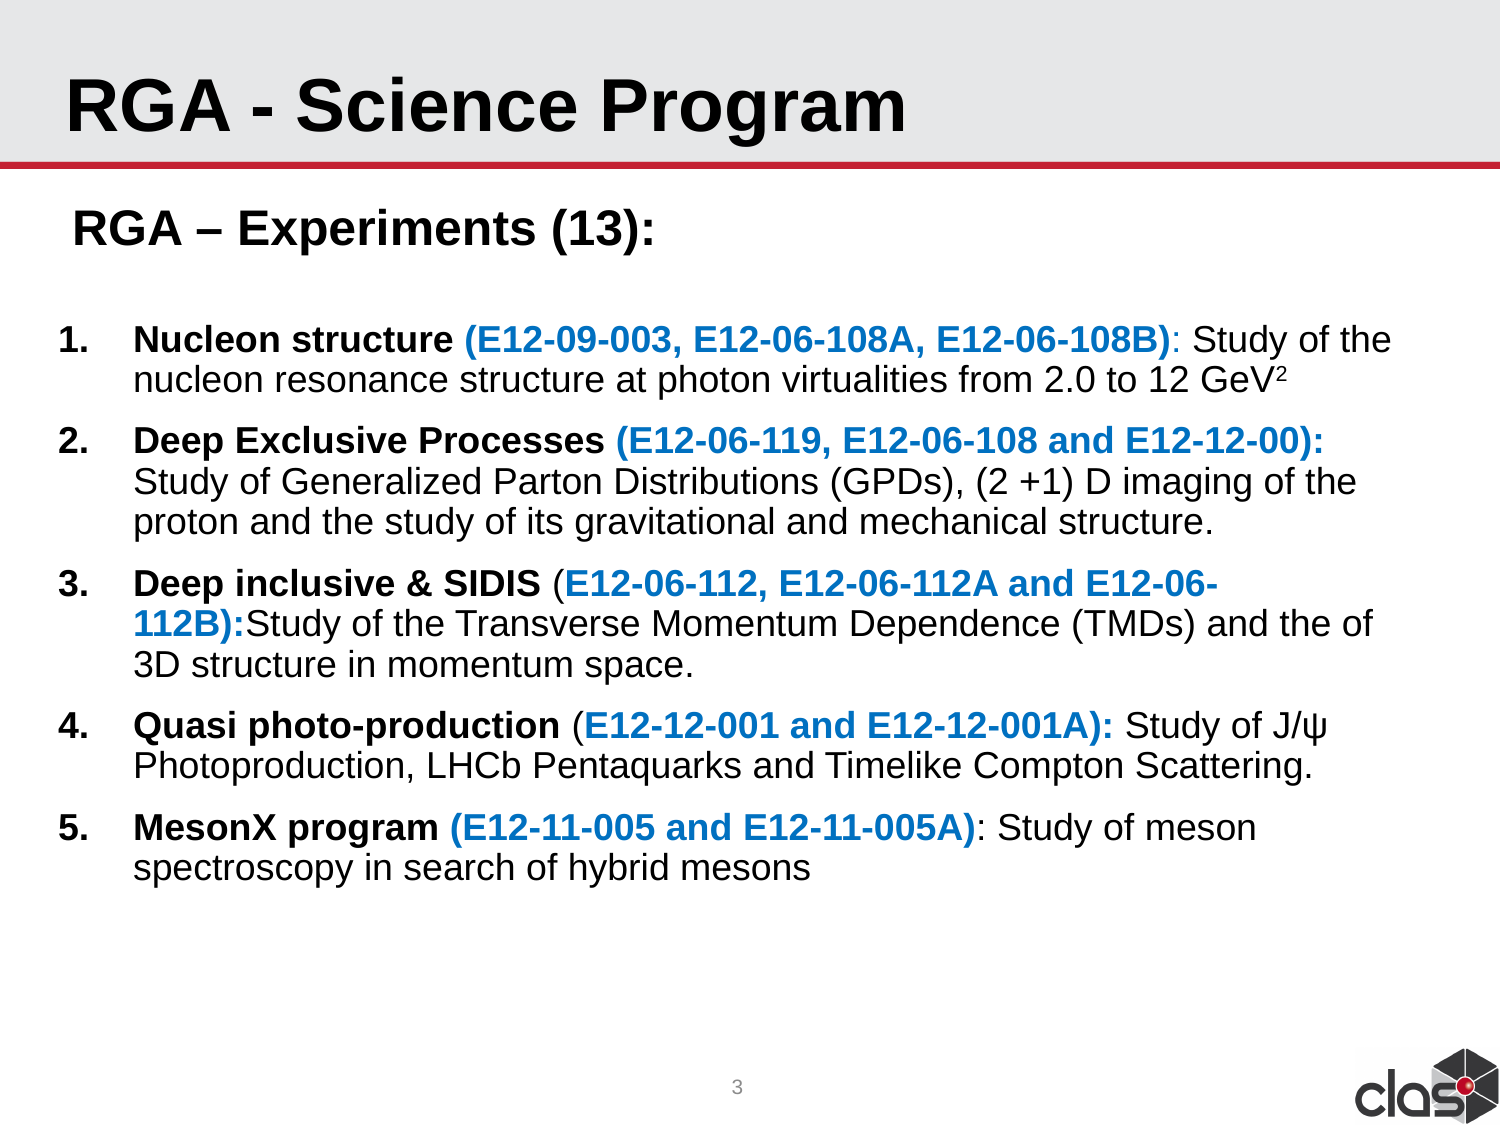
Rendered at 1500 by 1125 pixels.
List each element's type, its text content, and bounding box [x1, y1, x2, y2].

slide_number 3 [693, 1060, 782, 1111]
title RGA - Science Program [50, 67, 1440, 147]
list RGA – Experiments (13): Nucleon structure (E12-09-003, E12-06-108A, E12-06-108B): Study of the nucleon resonance structure at photon virtualities from 2.0 to 12 GeV2 Deep Exclusive Processes (E12-06-119, E12-06-108 and E12-12-00): Study of Generalized Parton Distributions (GPDs), (2 +1) D imaging of the proton and the study of its gravitational and mechanical structure. Deep inclusive & SIDIS (E12-06-112, E12-06-112A and E12-06-112B):Study of the Transverse Momentum Dependence (TMDs) and the of 3D structure in momentum space. Quasi photo-production (E12-12-001 and E12-12-001A): Study of J/ψ Photoproduction, LHCb Pentaquarks and Timelike Compton Scattering. MesonX program (E12-11-005 and E12-11-005A): Study of meson spectroscopy in search of hybrid mesons [43, 194, 1432, 1014]
picture [1355, 1047, 1500, 1125]
